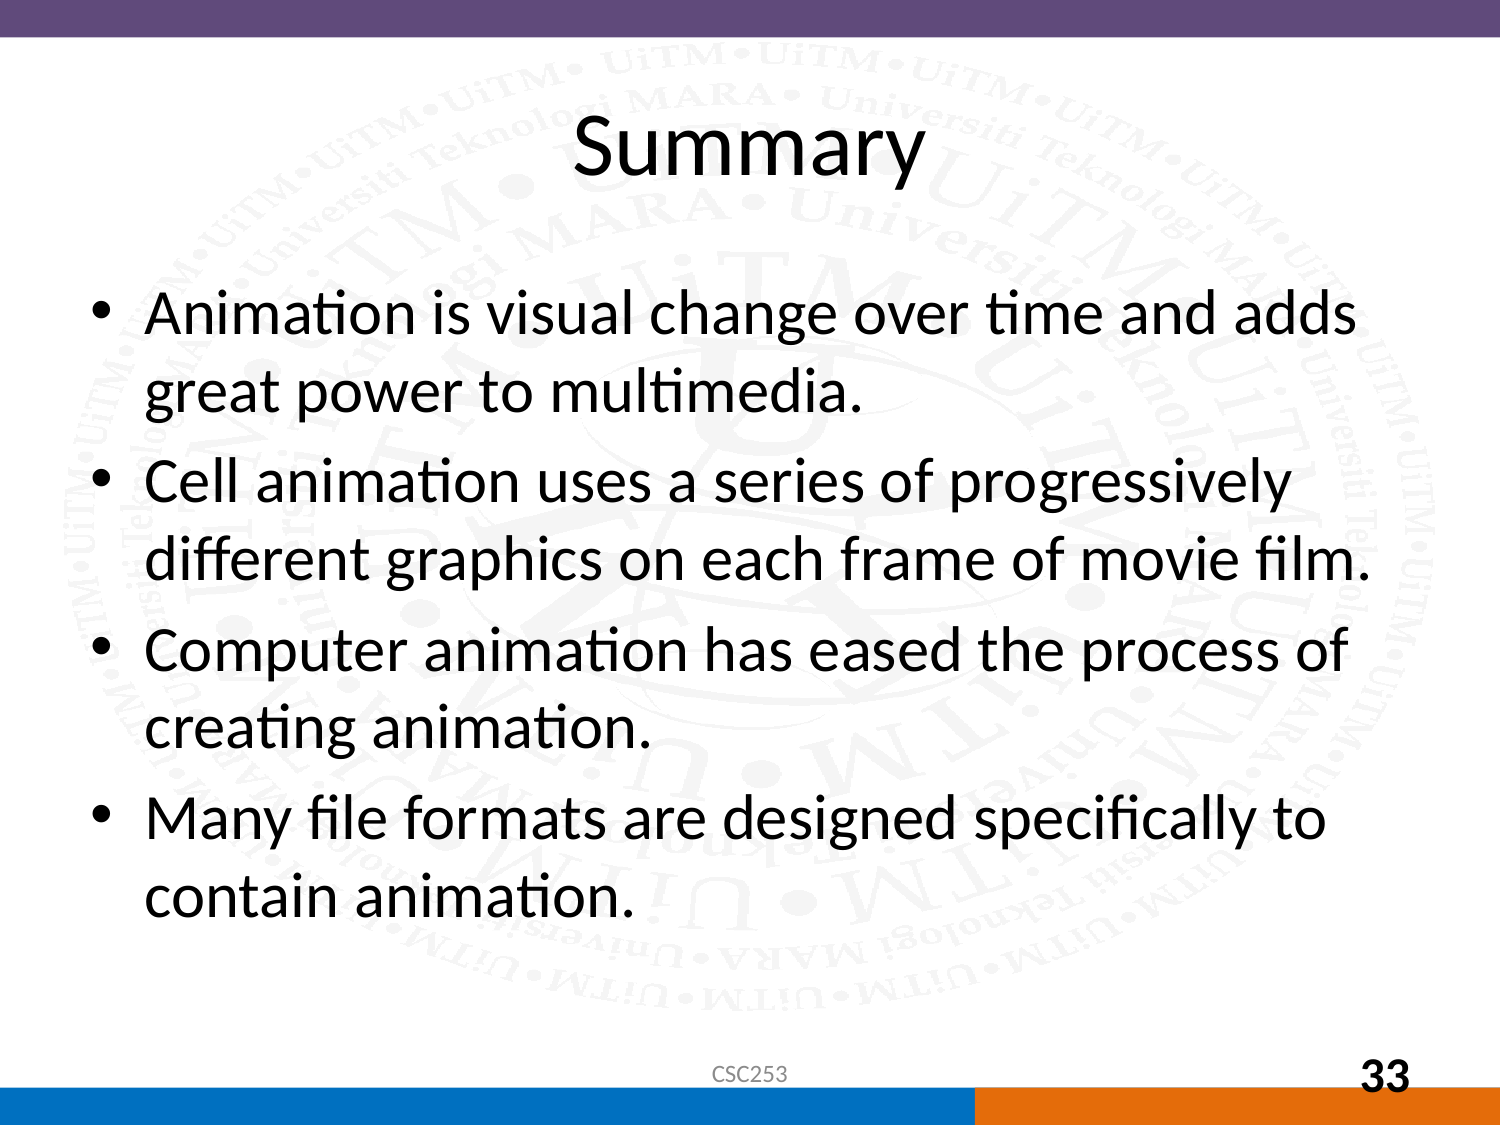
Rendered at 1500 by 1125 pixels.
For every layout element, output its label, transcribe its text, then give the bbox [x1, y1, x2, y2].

title Summary [75, 45, 1425, 233]
slide_number 33 [1074, 1042, 1425, 1103]
footer CSC253 [512, 1042, 988, 1103]
list Animation is visual change over time and adds great power to multimedia. Cell animation uses a series of progressively different graphics on each frame of movie film. Computer animation has eased the process of creating animation. Many file formats are designed specifically to contain animation. [75, 262, 1425, 1005]
